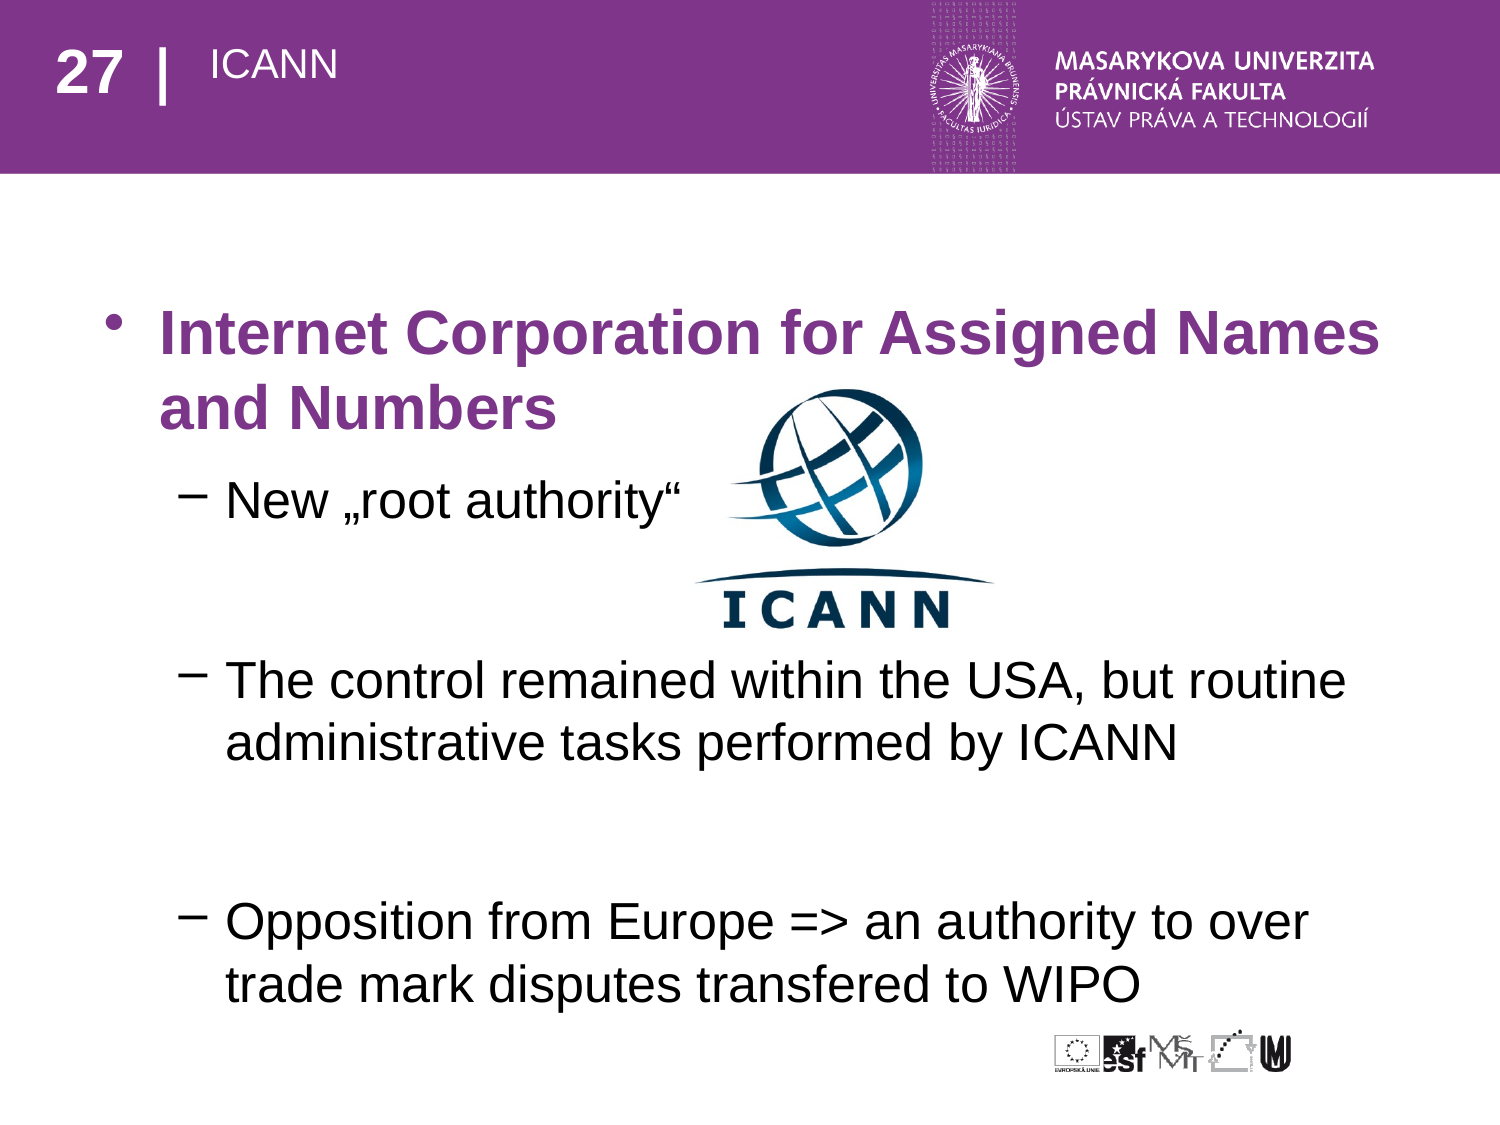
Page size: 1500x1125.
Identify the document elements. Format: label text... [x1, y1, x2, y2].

list Internet Corporation for Assigned Names and Numbers New „root authority“ The control remained within the USA, but routine administrative tasks performed by ICANN Opposition from Europe => an authority to over trade mark disputes transfered to WIPO [88, 284, 1439, 1027]
title ICANN [209, 36, 880, 153]
picture [0, 0, 1500, 1072]
